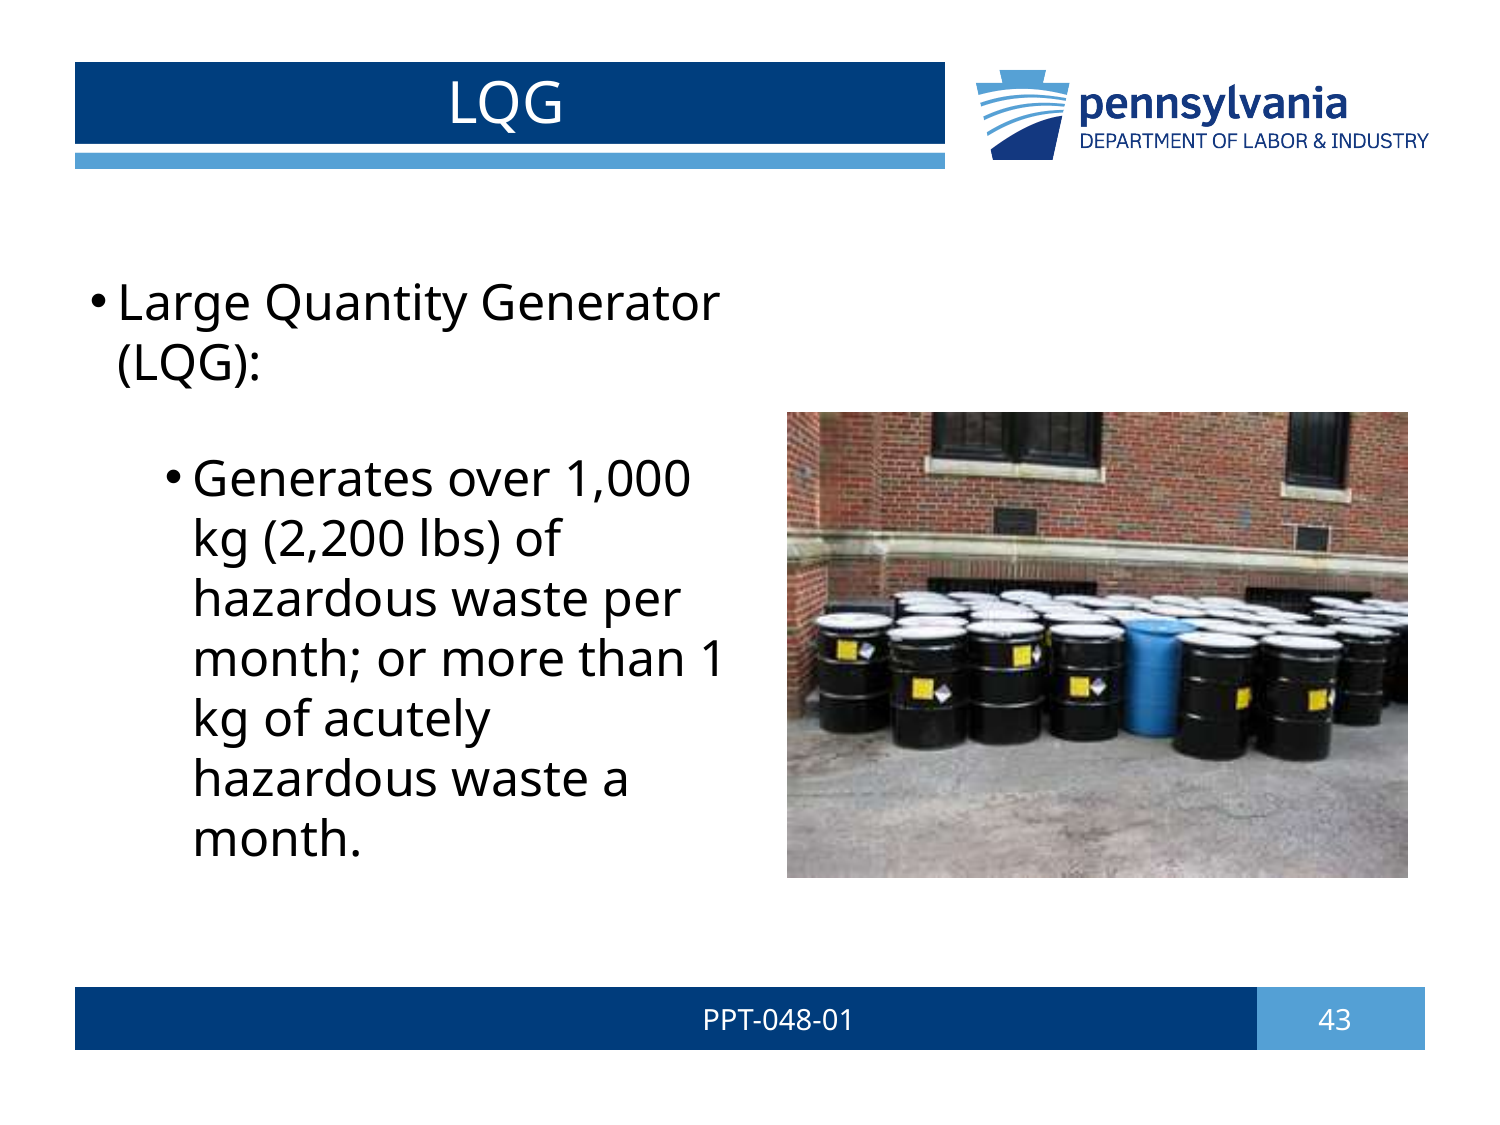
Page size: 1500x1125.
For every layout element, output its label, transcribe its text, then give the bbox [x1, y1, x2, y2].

picture [74, 987, 1426, 1051]
picture [787, 412, 1408, 878]
picture [74, 62, 1430, 170]
text_box Large Quantity Generator (LQG): Generates over 1,000 kg (2,200 lbs) of hazardous waste per month; or more than 1 kg of acutely hazardous waste a month. [74, 262, 763, 900]
